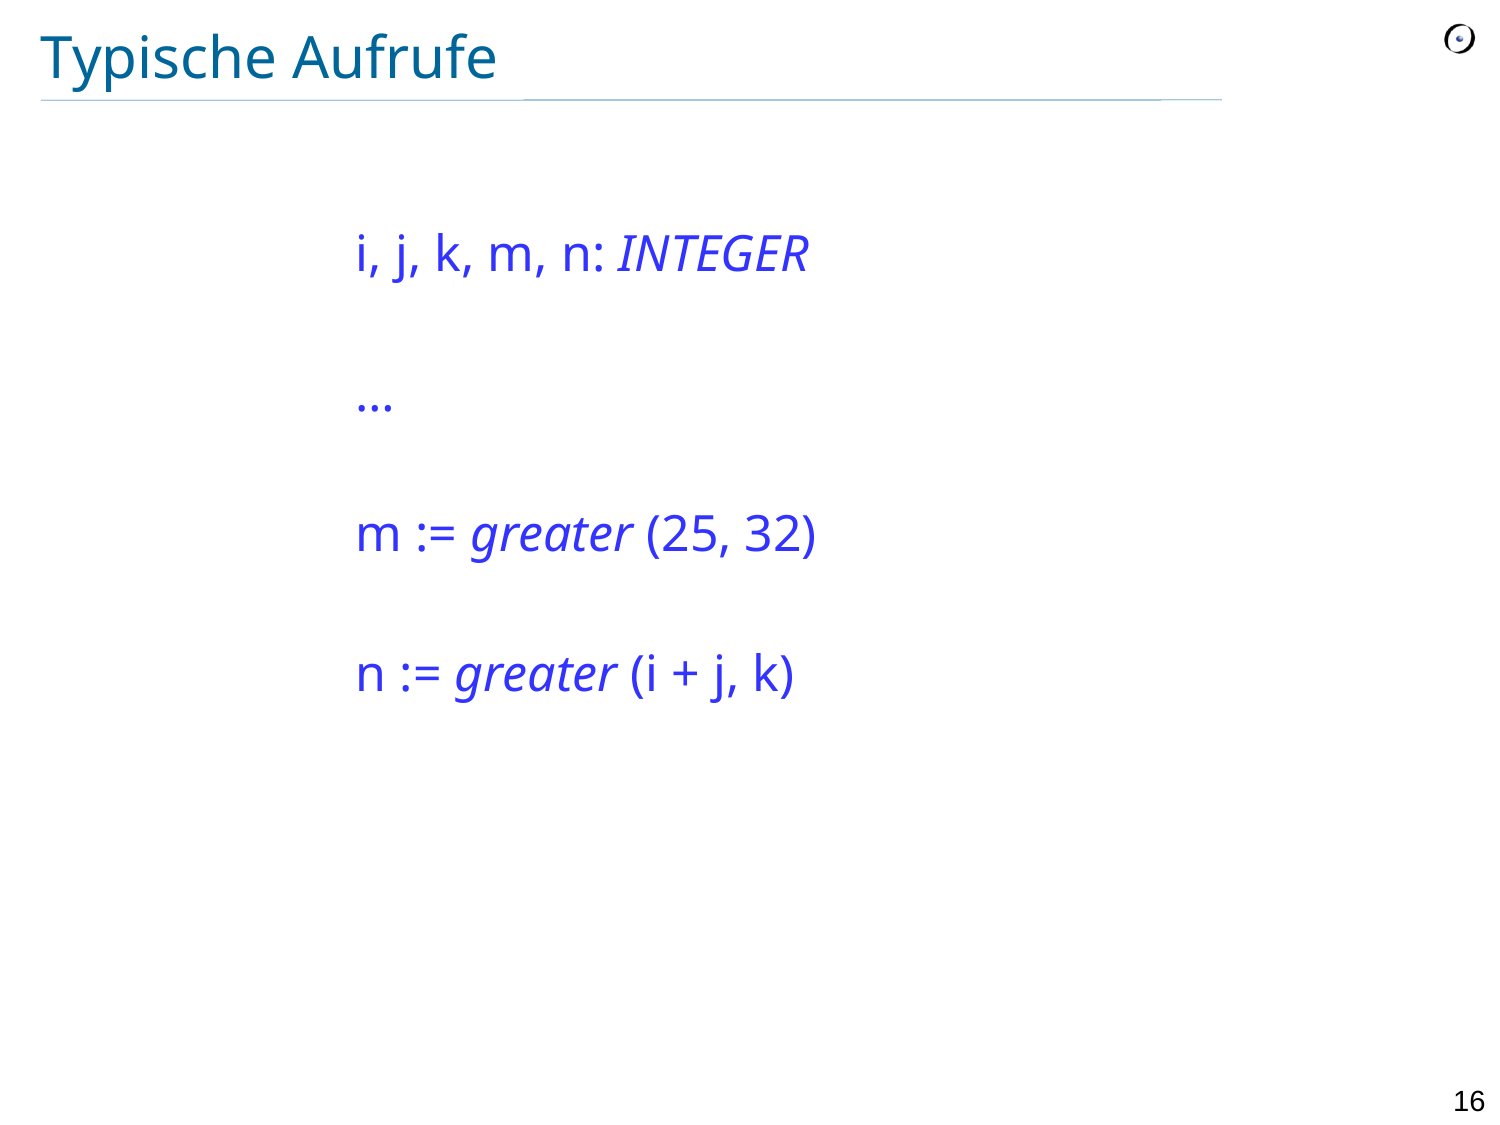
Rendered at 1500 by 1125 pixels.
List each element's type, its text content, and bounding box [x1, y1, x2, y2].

list i, j, k, m, n: INTEGER … m := greater (25, 32) n := greater (i + j, k) [40, 143, 1451, 1071]
picture [1443, 20, 1476, 55]
title Typische Aufrufe [40, 18, 1344, 91]
